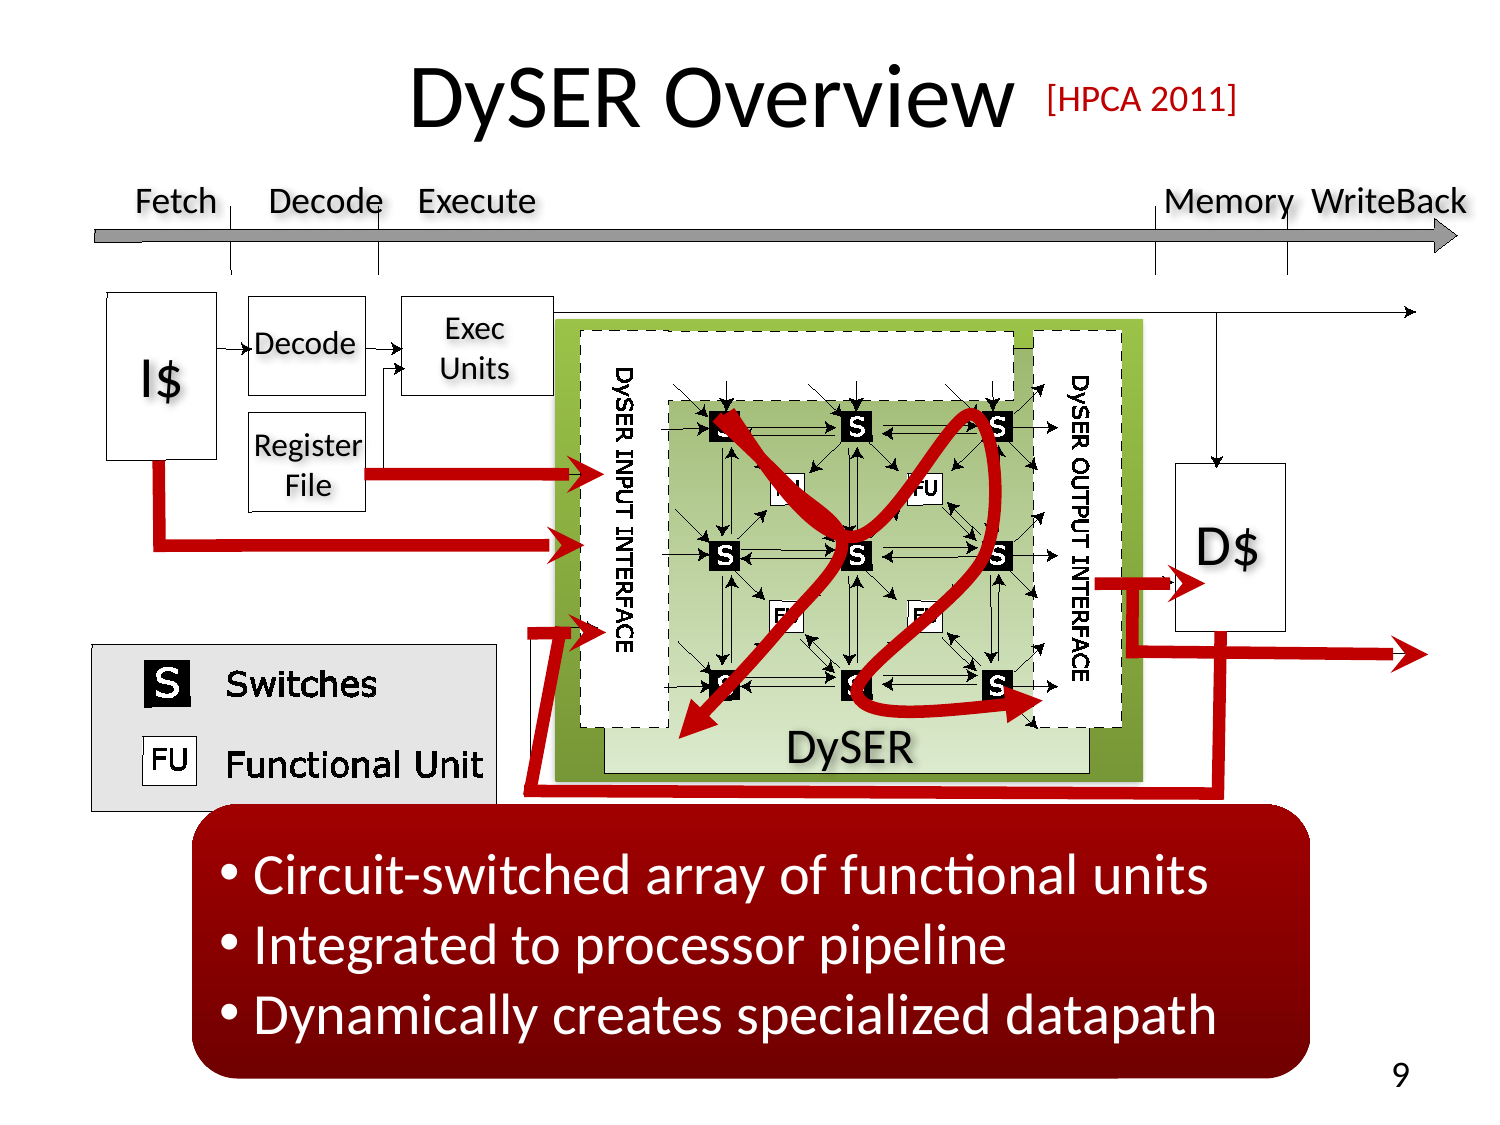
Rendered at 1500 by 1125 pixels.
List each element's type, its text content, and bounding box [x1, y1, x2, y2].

title DySER Overview [37, 0, 1388, 185]
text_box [92, 168, 1500, 796]
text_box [364, 473, 1429, 799]
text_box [91, 803, 497, 812]
text_box [HPCA 2011] [1031, 66, 1311, 127]
slide_number 9 [1074, 1042, 1425, 1103]
text_box Circuit-switched array of functional units Integrated to processor pipeline Dynamically creates specialized datapath [189, 807, 1313, 1081]
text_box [158, 460, 585, 553]
